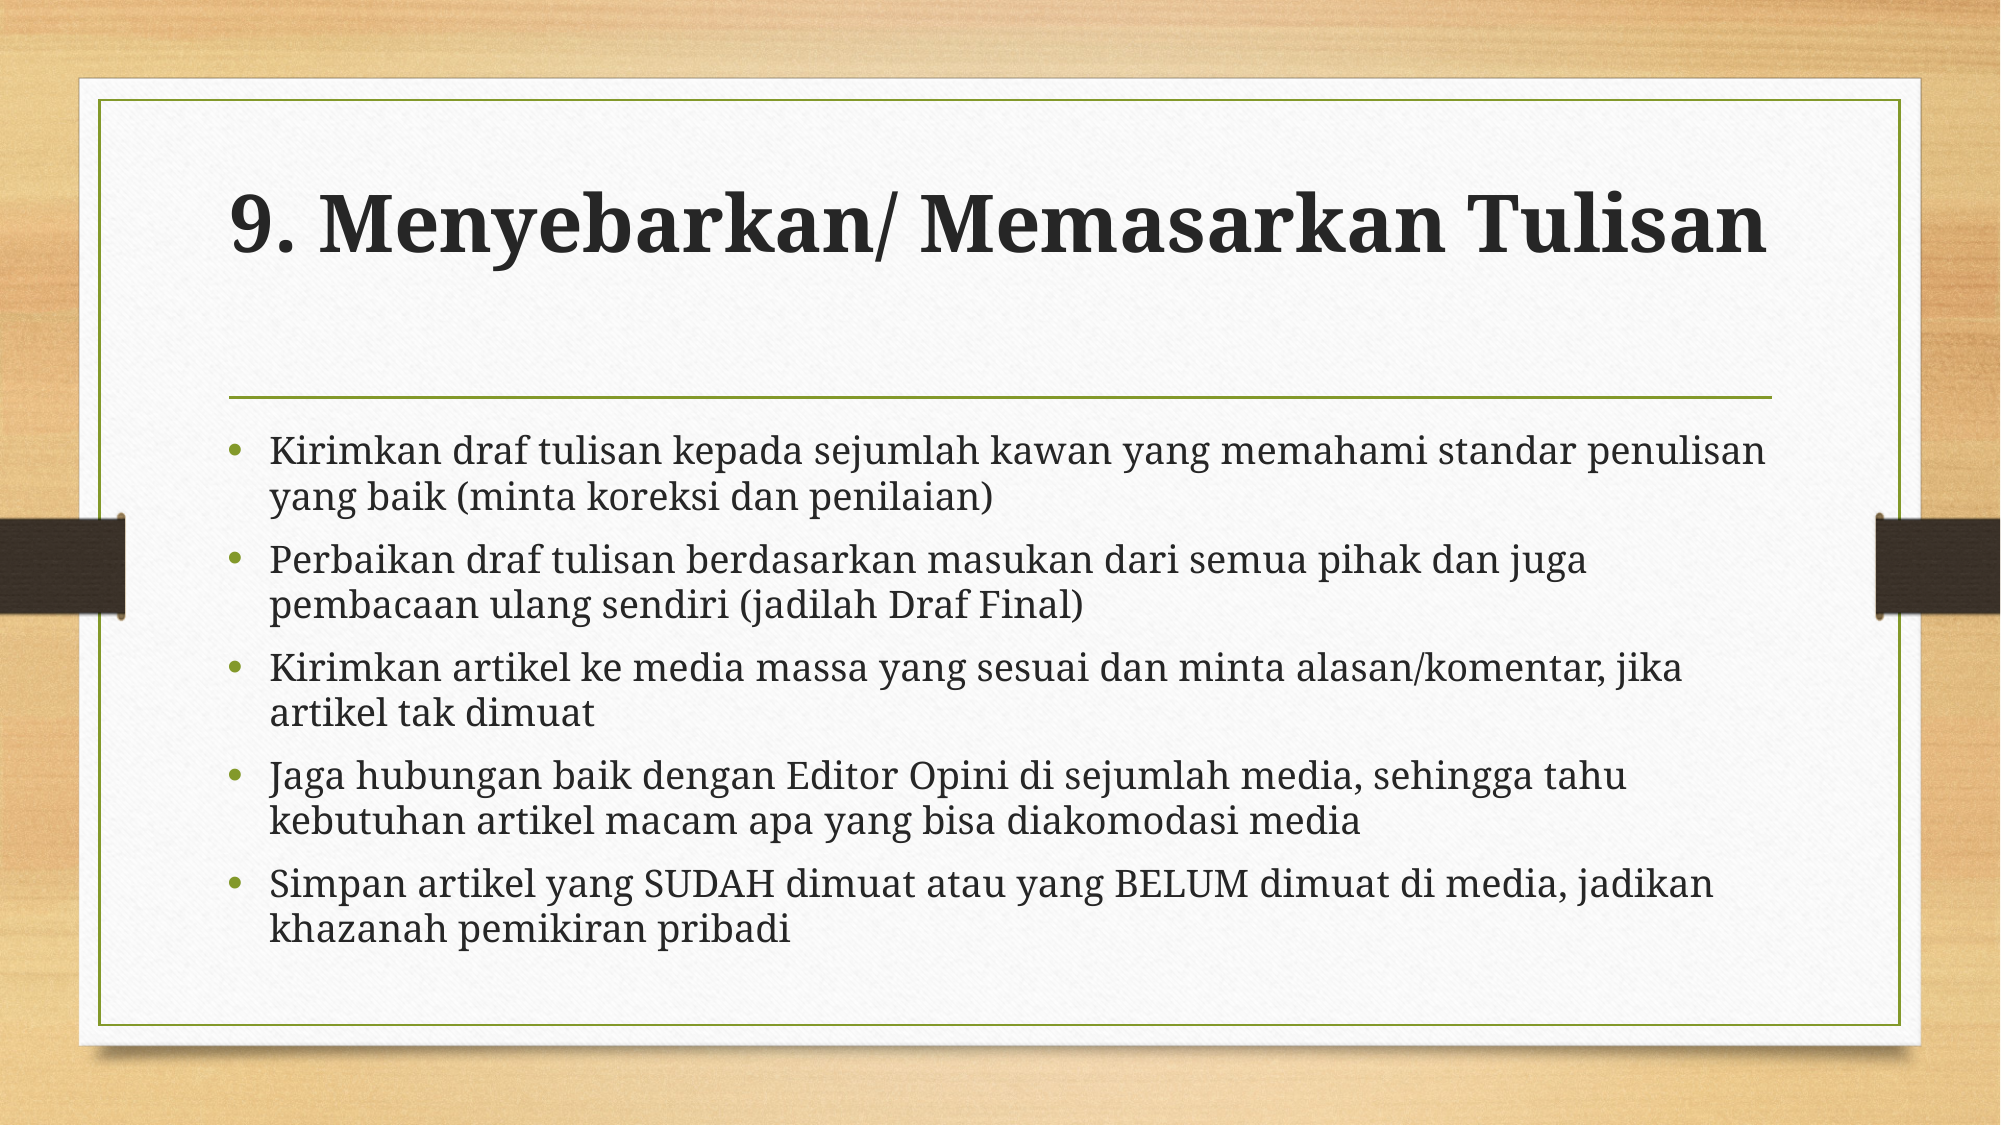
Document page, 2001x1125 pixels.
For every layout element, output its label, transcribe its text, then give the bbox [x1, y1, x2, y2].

list Kirimkan draf tulisan kepada sejumlah kawan yang memahami standar penulisan yang baik (minta koreksi dan penilaian) Perbaikan draf tulisan berdasarkan masukan dari semua pihak dan juga pembacaan ulang sendiri (jadilah Draf Final) Kirimkan artikel ke media massa yang sesuai dan minta alasan/komentar, jika artikel tak dimuat Jaga hubungan baik dengan Editor Opini di sejumlah media, sehingga tahu kebutuhan artikel macam apa yang bisa diakomodasi media Simpan artikel yang SUDAH dimuat atau yang BELUM dimuat di media, jadikan khazanah pemikiran pribadi [212, 419, 1788, 964]
title 9. Menyebarkan/ Memasarkan Tulisan [212, 161, 1788, 375]
picture [0, 0, 2001, 1125]
